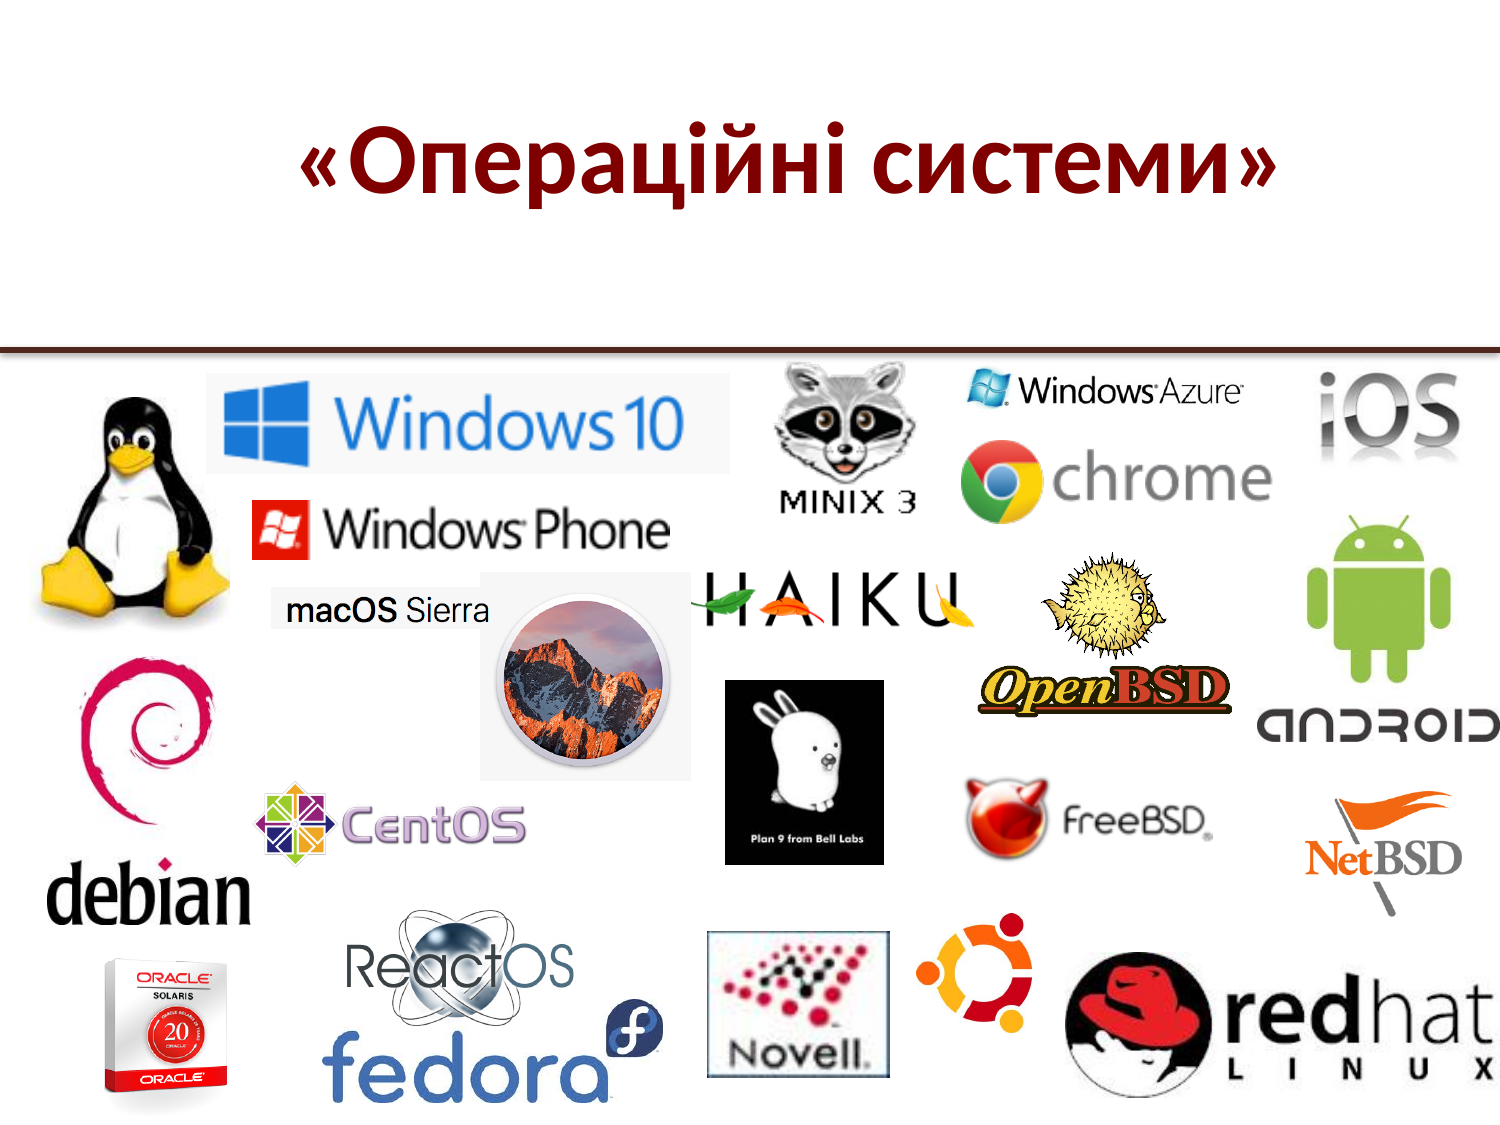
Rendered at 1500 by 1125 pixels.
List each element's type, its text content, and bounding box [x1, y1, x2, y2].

picture [29, 373, 730, 634]
picture [773, 361, 918, 517]
picture [707, 931, 891, 1078]
picture [1065, 952, 1500, 1098]
picture [961, 440, 1500, 742]
picture [962, 361, 1244, 414]
picture [322, 899, 663, 1104]
picture [47, 655, 251, 926]
picture [916, 913, 1032, 1033]
picture [725, 679, 885, 865]
picture [52, 956, 278, 1120]
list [252, 663, 533, 985]
picture [1304, 774, 1462, 932]
picture [962, 774, 1213, 865]
title «Операційні системи» [29, 30, 1500, 222]
picture [270, 550, 1235, 781]
picture [252, 500, 670, 560]
picture [1280, 351, 1497, 481]
